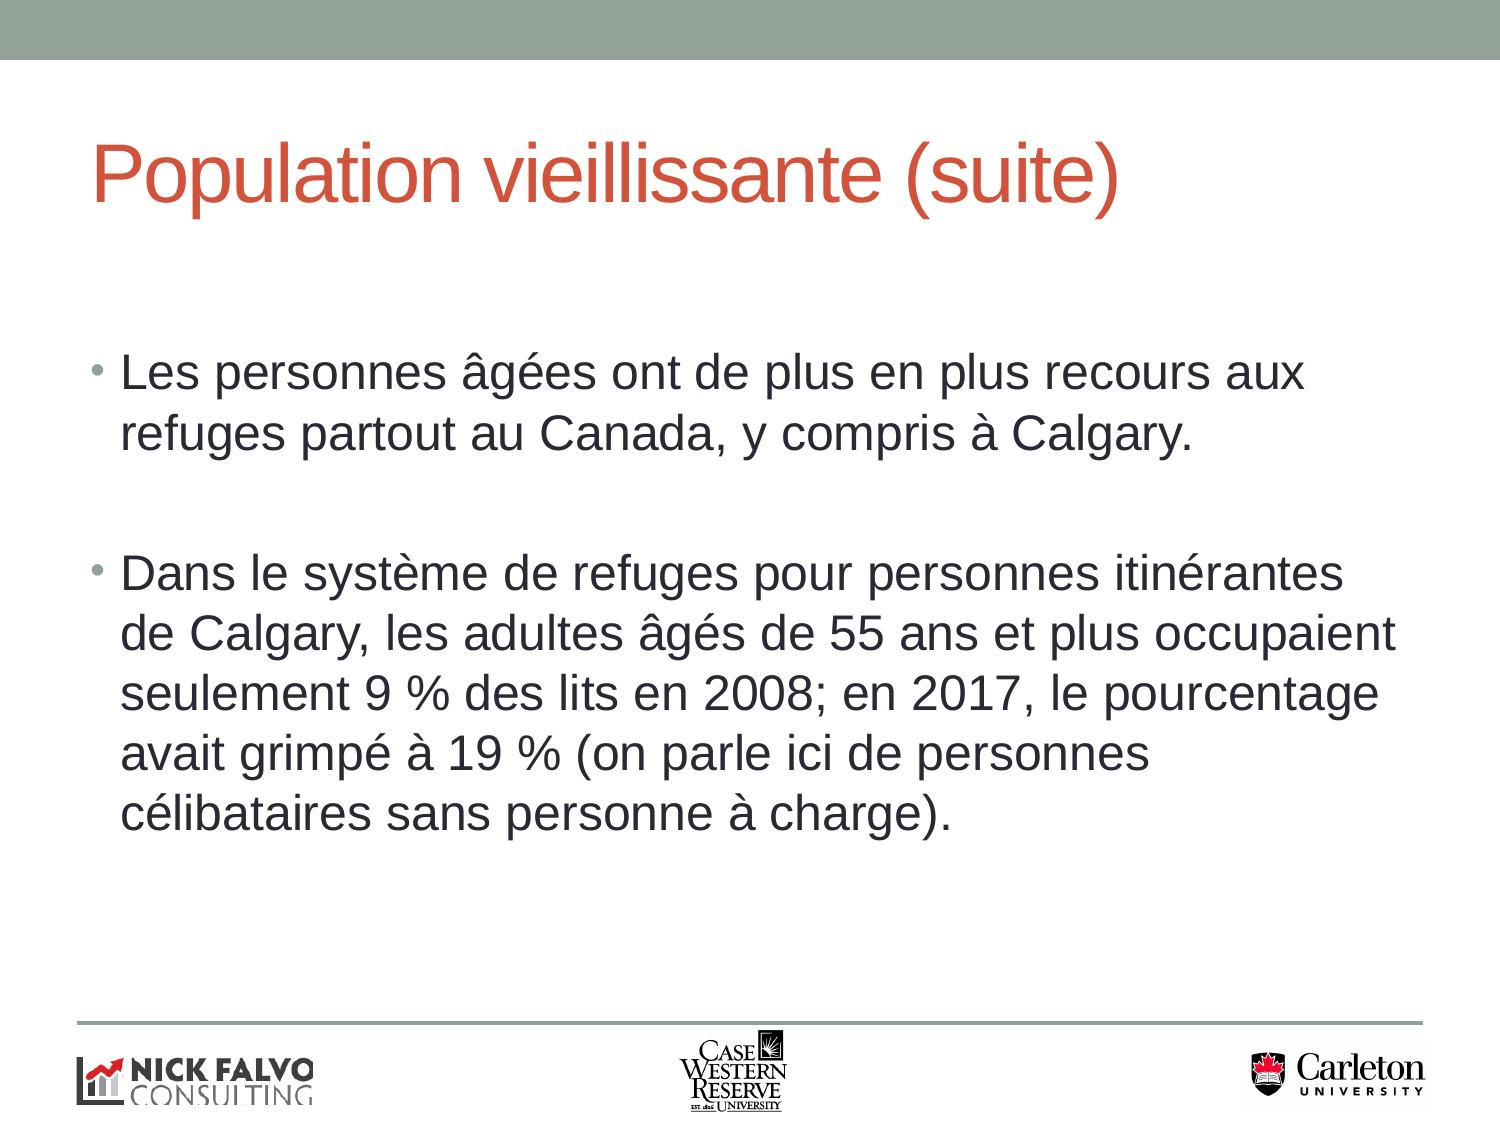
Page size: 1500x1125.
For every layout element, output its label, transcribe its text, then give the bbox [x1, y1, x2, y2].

title Population vieillissante (suite) [75, 87, 1425, 250]
list Les personnes âgées ont de plus en plus recours aux refuges partout au Canada, y compris à Calgary. Dans le système de refuges pour personnes itinérantes de Calgary, les adultes âgés de 55 ans et plus occupaient seulement 9 % des lits en 2008; en 2017, le pourcentage avait grimpé à 19 % (on parle ici de personnes célibataires sans personne à charge). [75, 262, 1425, 988]
picture [679, 1030, 793, 1120]
picture [1237, 1035, 1436, 1114]
